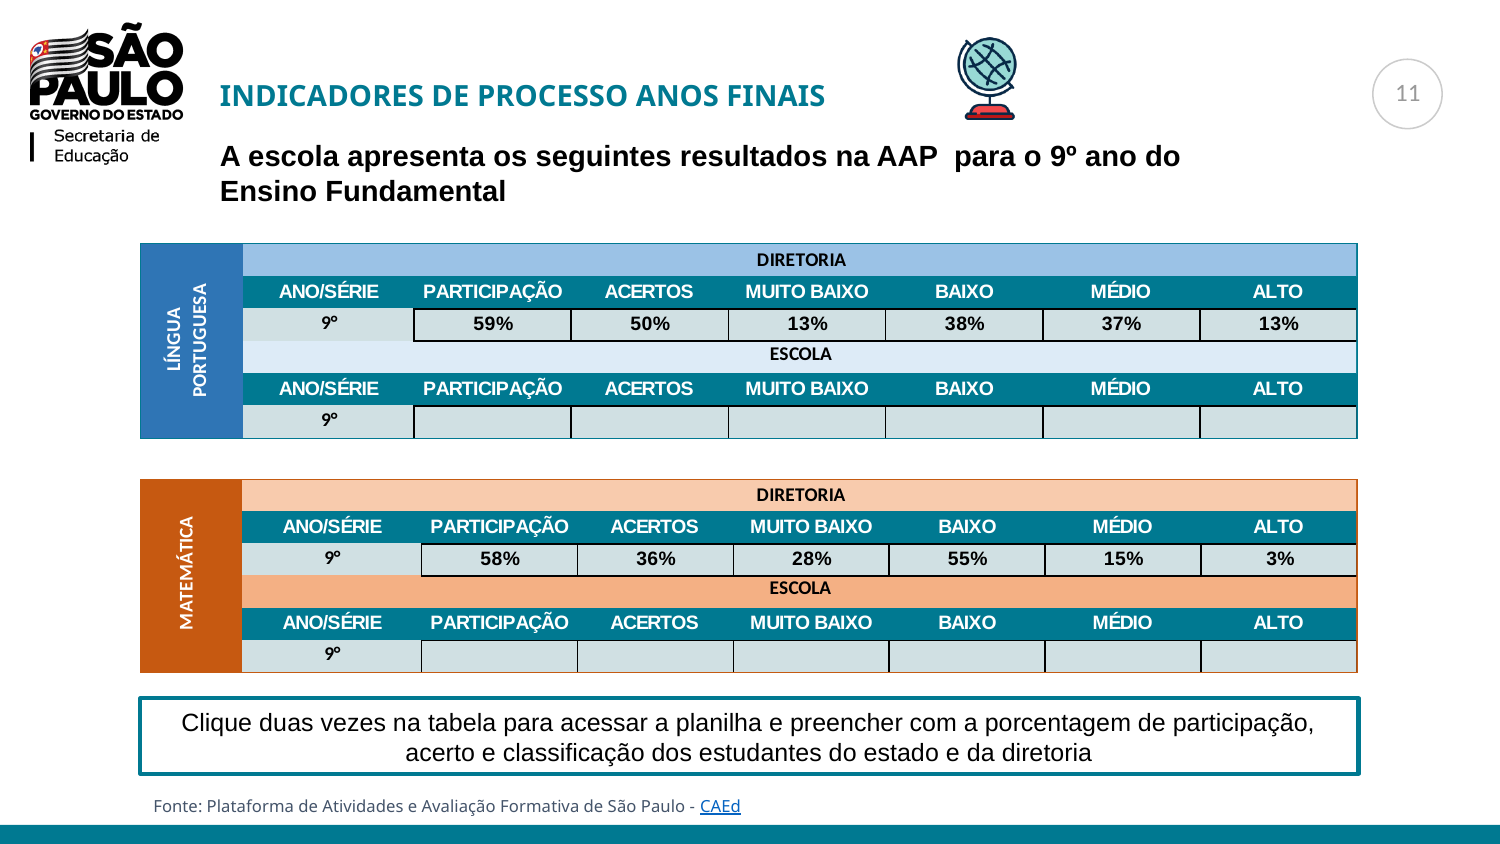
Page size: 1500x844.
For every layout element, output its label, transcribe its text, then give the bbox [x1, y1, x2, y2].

picture [945, 37, 1028, 120]
text_box 11 [1366, 69, 1449, 115]
text_box A escola apresenta os seguintes resultados na AAP para o 9º ano do Ensino Fundamental [205, 122, 1222, 223]
text_box Fonte: Plataforma de Atividades e Avaliação Formativa de São Paulo - CAEd [140, 788, 1087, 825]
text_box Clique duas vezes na tabela para acessar a planilha e preencher com a porcentagem de participação, acerto e classificação dos estudantes do estado e da diretoria [140, 698, 1359, 774]
text_box INDICADORES DE PROCESSO ANOS FINAIS [204, 70, 941, 141]
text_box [139, 243, 1359, 440]
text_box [139, 478, 1359, 674]
text_box [1383, 59, 1432, 69]
picture [29, 22, 194, 166]
text_box [1379, 115, 1436, 129]
text_box [0, 824, 1500, 844]
